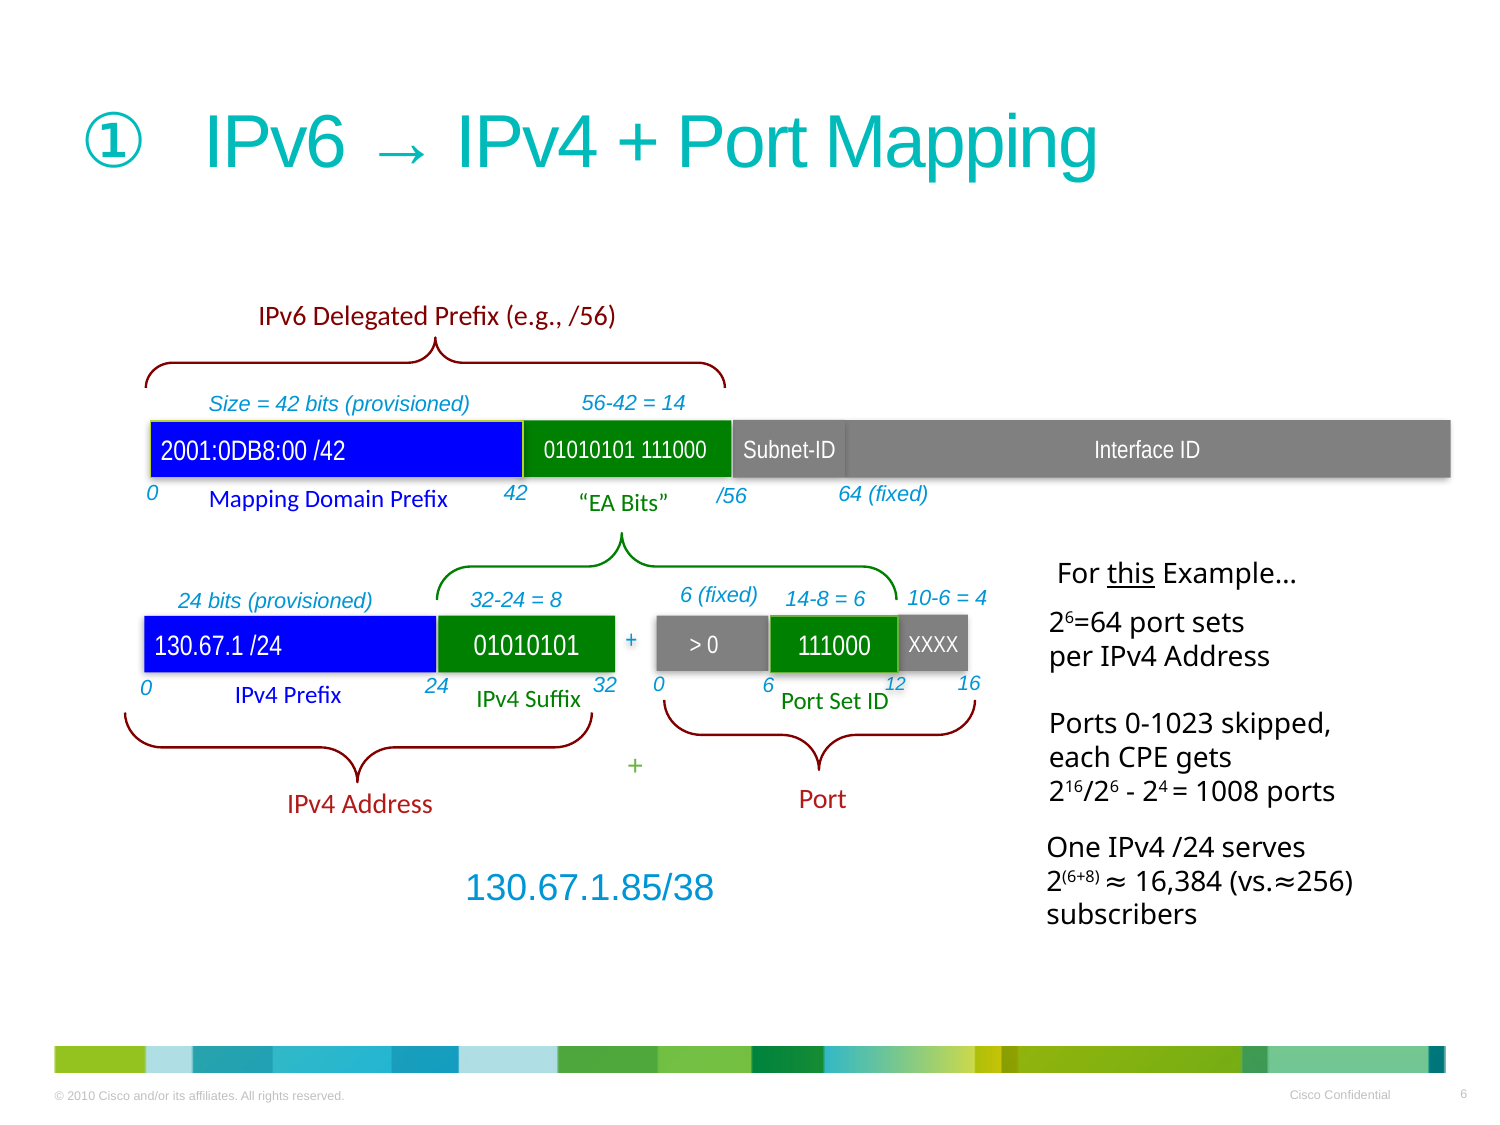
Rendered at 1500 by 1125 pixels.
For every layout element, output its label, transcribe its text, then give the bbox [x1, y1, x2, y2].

text_box + [615, 742, 655, 787]
text_box [126, 723, 587, 779]
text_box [436, 532, 904, 722]
text_box IPv6 Delegated Prefix (e.g., /56) [247, 292, 635, 337]
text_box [131, 384, 543, 519]
text_box [682, 713, 973, 770]
text_box Ports 0-1023 skipped, each CPE gets 216/26 - 24 = 1008 ports [1037, 699, 1421, 813]
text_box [768, 419, 1452, 513]
text_box 130.67.1.85/38 [450, 855, 730, 916]
text_box IPv6 → IPv4 + Port Mapping [0, 99, 1500, 190]
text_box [543, 383, 763, 523]
text_box [146, 337, 724, 382]
text_box IPv4 Address [275, 779, 445, 825]
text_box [125, 580, 431, 715]
picture [54, 1046, 1446, 1073]
text_box Port [787, 774, 859, 820]
text_box 26=64 port sets per IPv4 Address [1037, 598, 1344, 678]
text_box For this Example… [1045, 549, 1309, 595]
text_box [908, 574, 1003, 705]
text_box One IPv4 /24 serves 2(6+8) ≈ 16,384 (vs.≈256) subscribers [1034, 823, 1450, 937]
